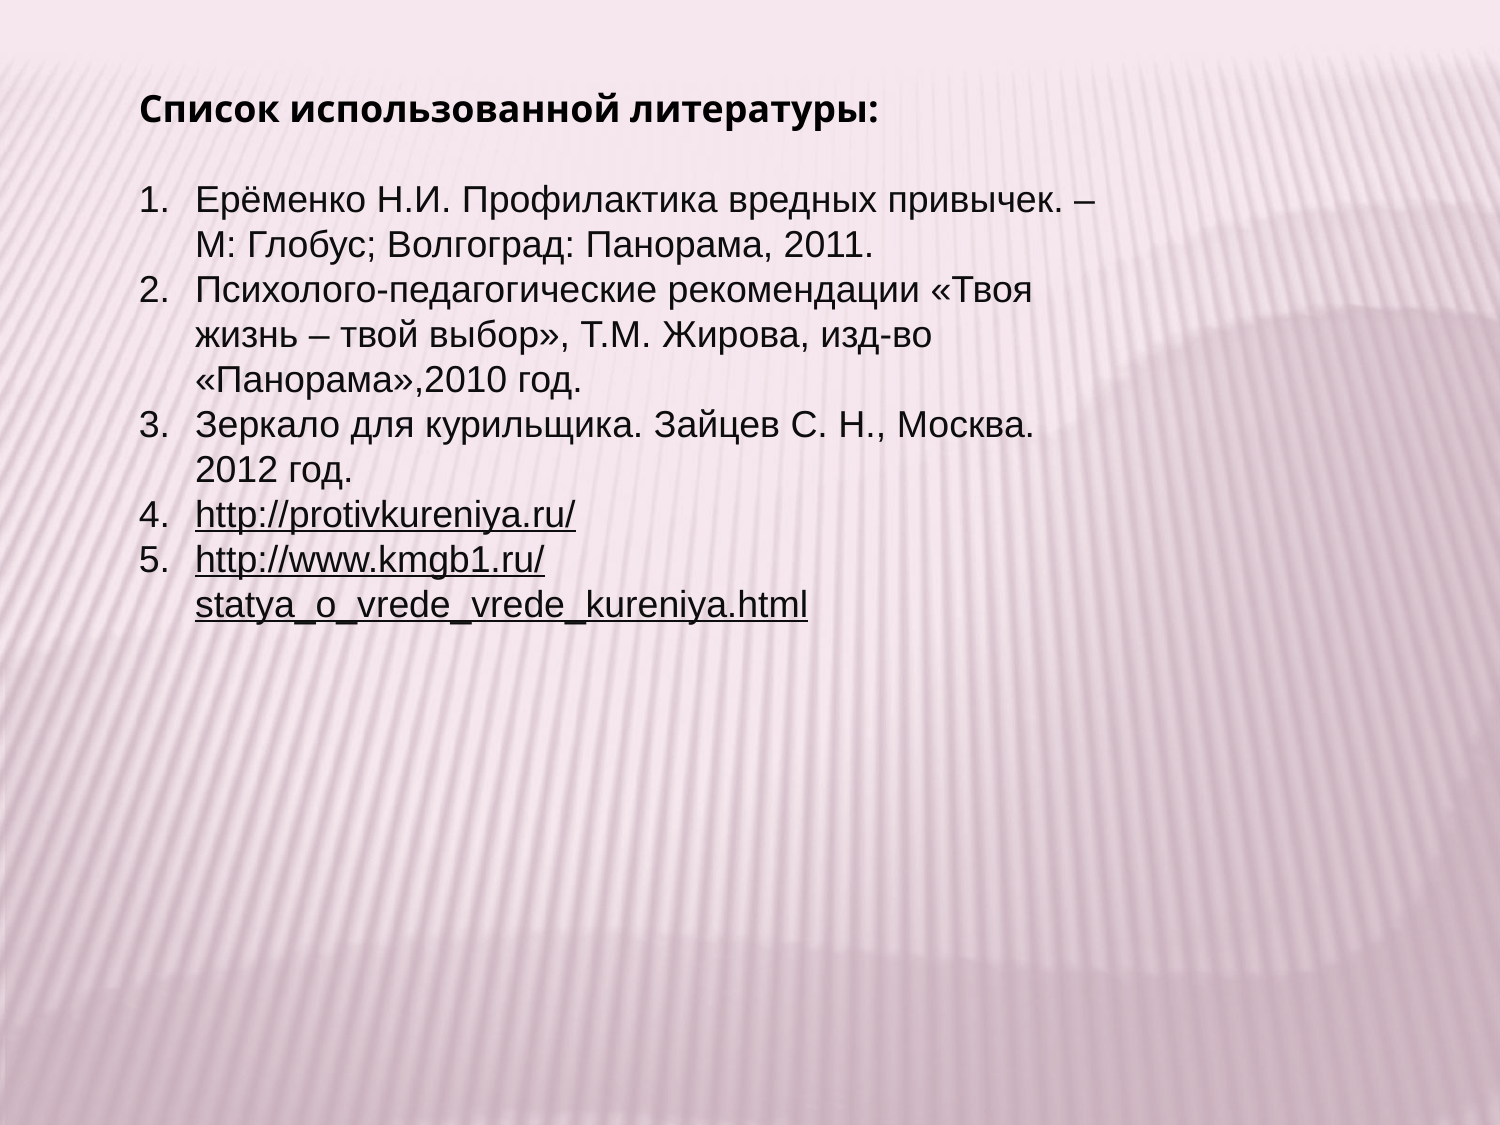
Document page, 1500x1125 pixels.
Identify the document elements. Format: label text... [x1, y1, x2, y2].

text_box Список использованной литературы: Ерёменко Н.И. Профилактика вредных привычек. – М: Глобус; Волгоград: Панорама, 2011. Психолого-педагогические рекомендации «Твоя жизнь – твой выбор», Т.М. Жирова, изд-во «Панорама»,2010 год. Зеркало для курильщика. Зайцев С. Н., Москва. 2012 год. http://protivkureniya.ru/ http://www.kmgb1.ru/statya_o_vrede_vrede_kureniya.html [123, 77, 1125, 633]
